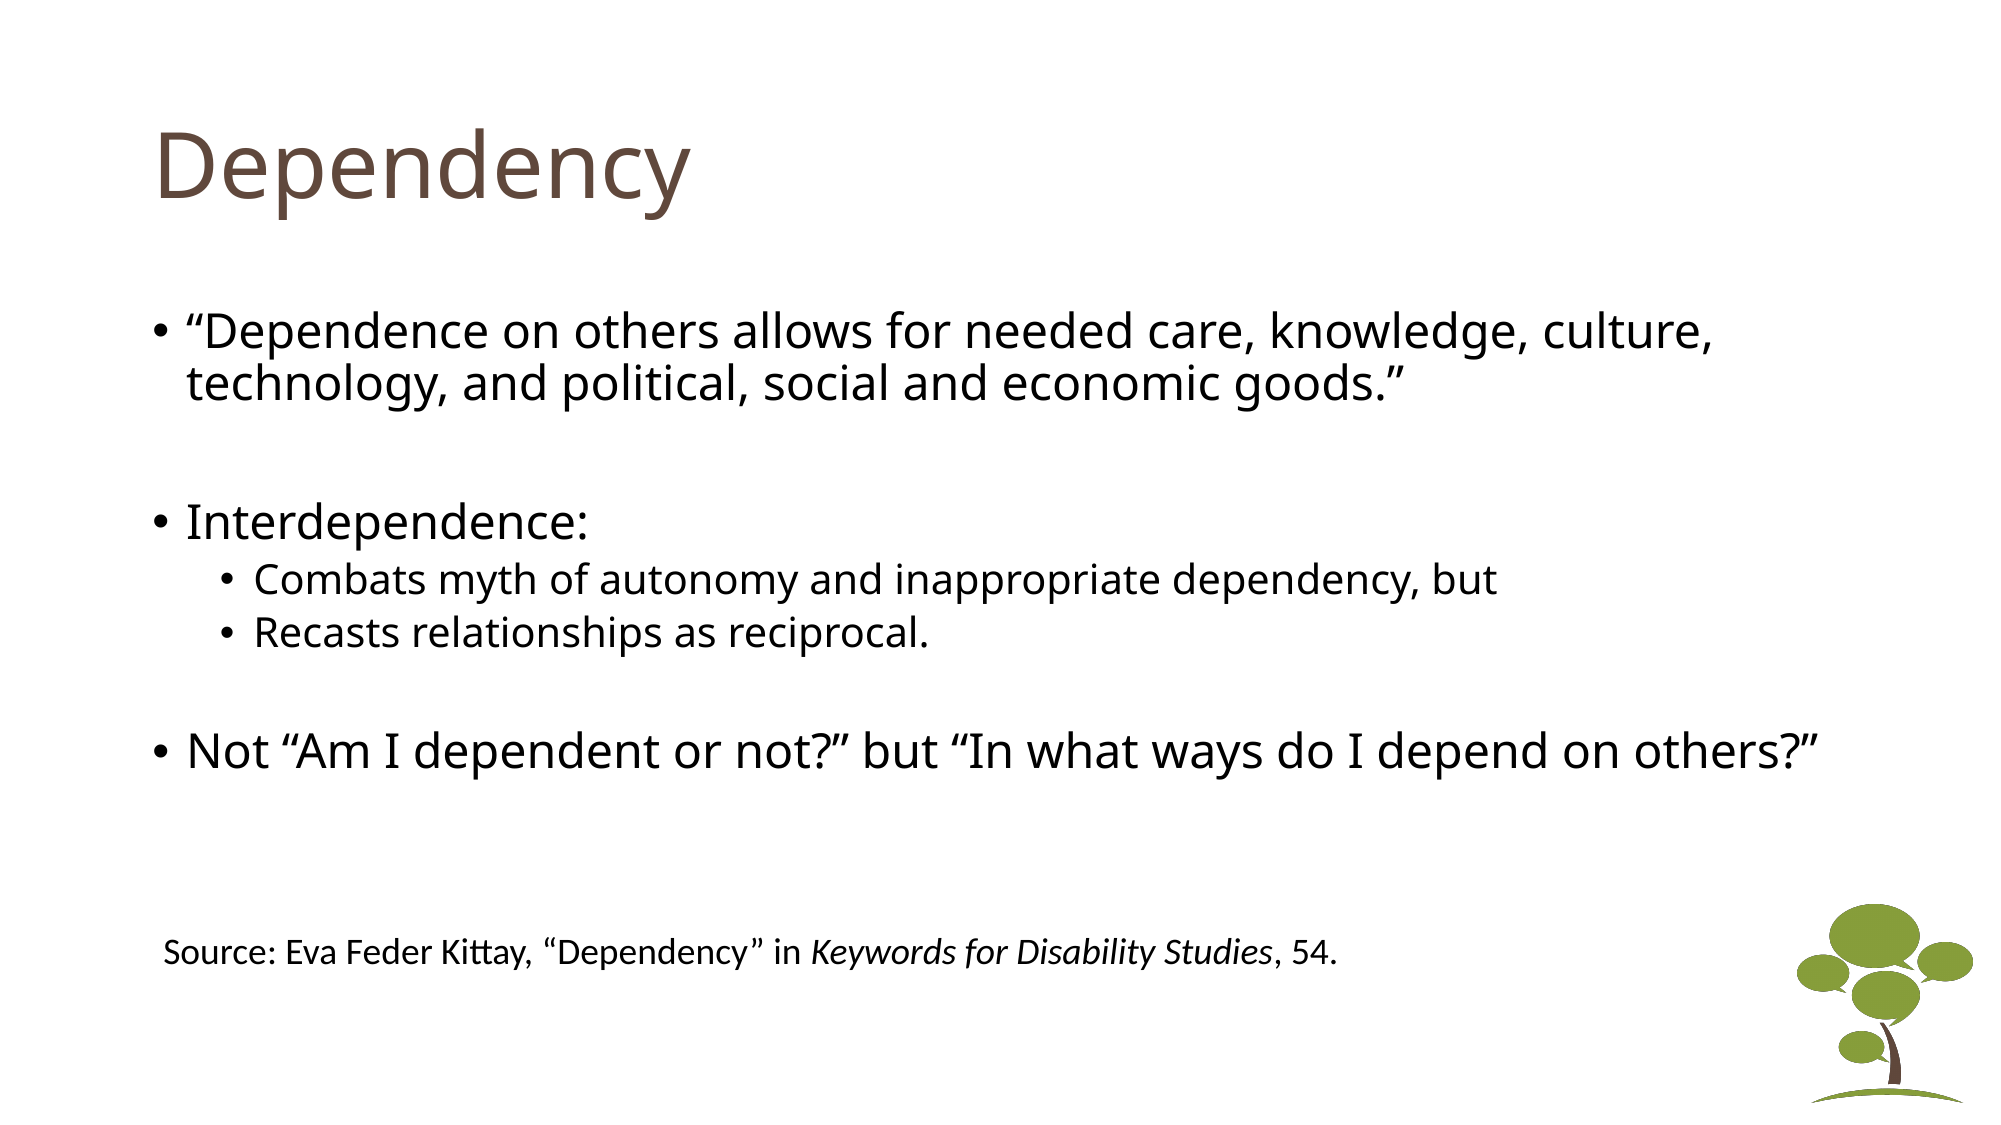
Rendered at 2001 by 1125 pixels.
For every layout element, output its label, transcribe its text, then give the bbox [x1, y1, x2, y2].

text_box Source: Eva Feder Kittay, “Dependency” in Keywords for Disability Studies, 54. [148, 919, 1801, 980]
picture [1797, 904, 1973, 1103]
title Dependency [137, 59, 1863, 278]
list “Dependence on others allows for needed care, knowledge, culture, technology, and political, social and economic goods.” Interdependence: Combats myth of autonomy and inappropriate dependency, but Recasts relationships as reciprocal. Not “Am I dependent or not?” but “In what ways do I depend on others?” [137, 299, 1863, 842]
